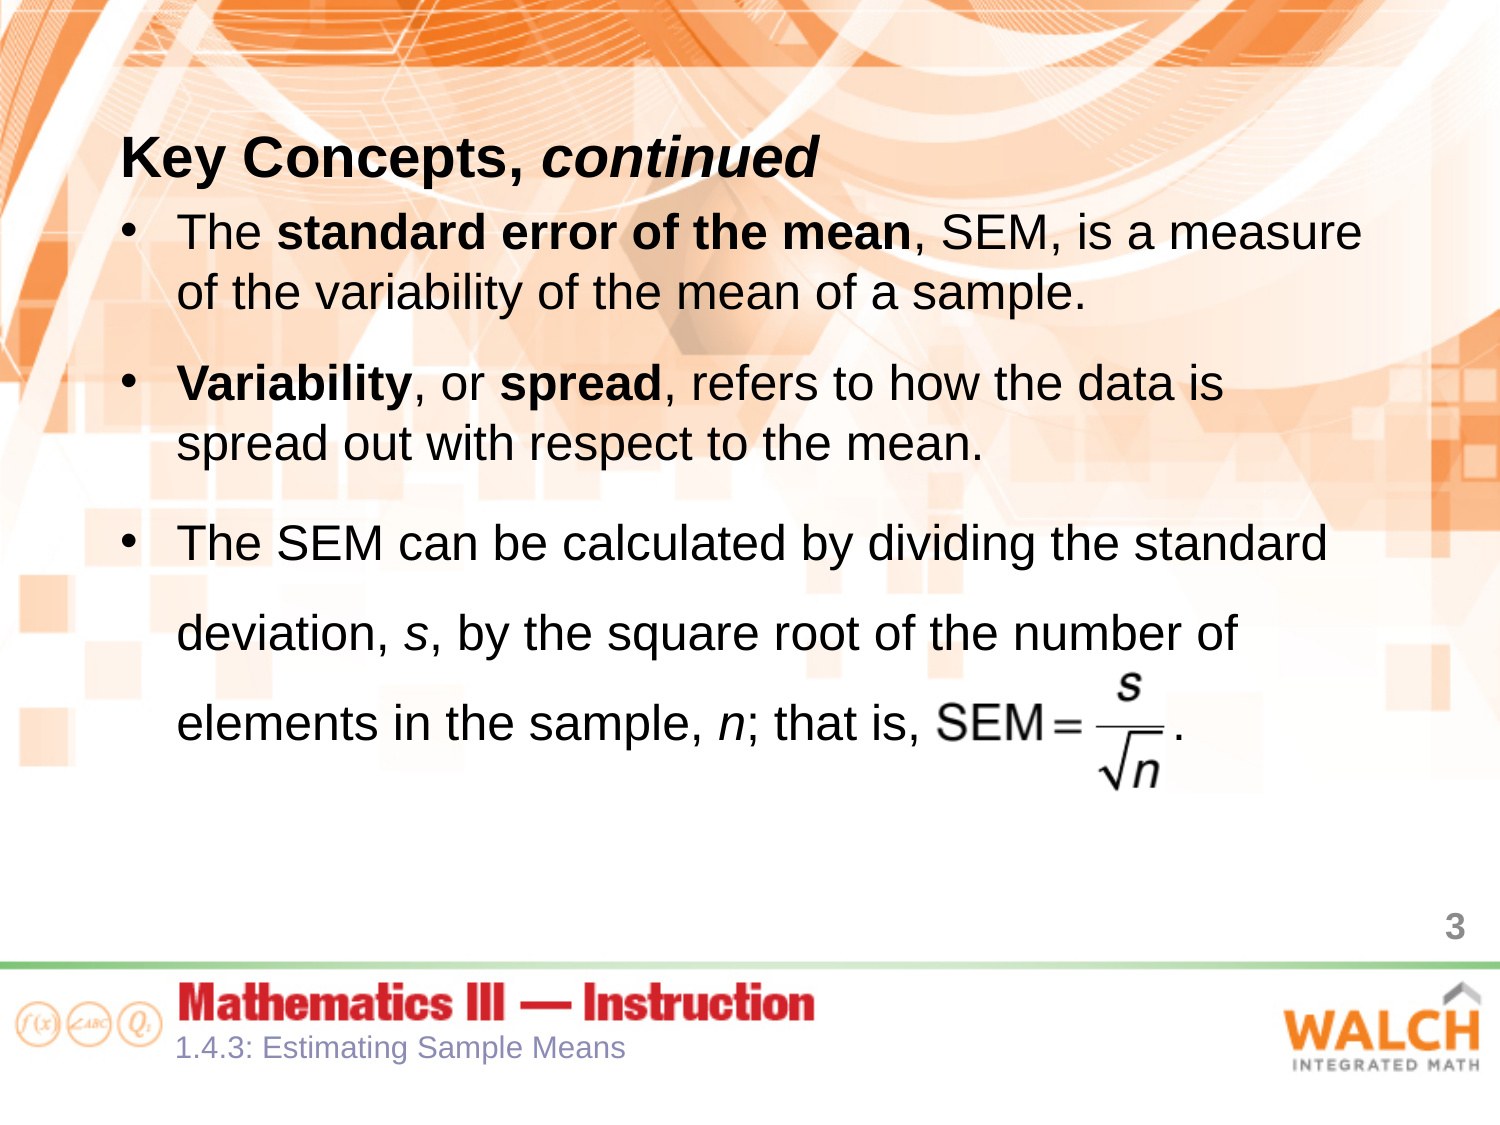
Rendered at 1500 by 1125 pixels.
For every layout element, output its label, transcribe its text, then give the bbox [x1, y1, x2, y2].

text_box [934, 650, 1168, 795]
subtitle Key Concepts, continued The standard error of the mean, SEM, is a measure of the variability of the mean of a sample. Variability, or spread, refers to how the data is spread out with respect to the mean. The SEM can be calculated by dividing the standard deviation, s, by the square root of the number of elements in the sample, n; that is, . [105, 105, 1394, 970]
picture [0, 0, 1500, 1091]
slide_number 3 [1361, 901, 1481, 949]
footer 1.4.3: Estimating Sample Means [160, 1024, 1102, 1069]
